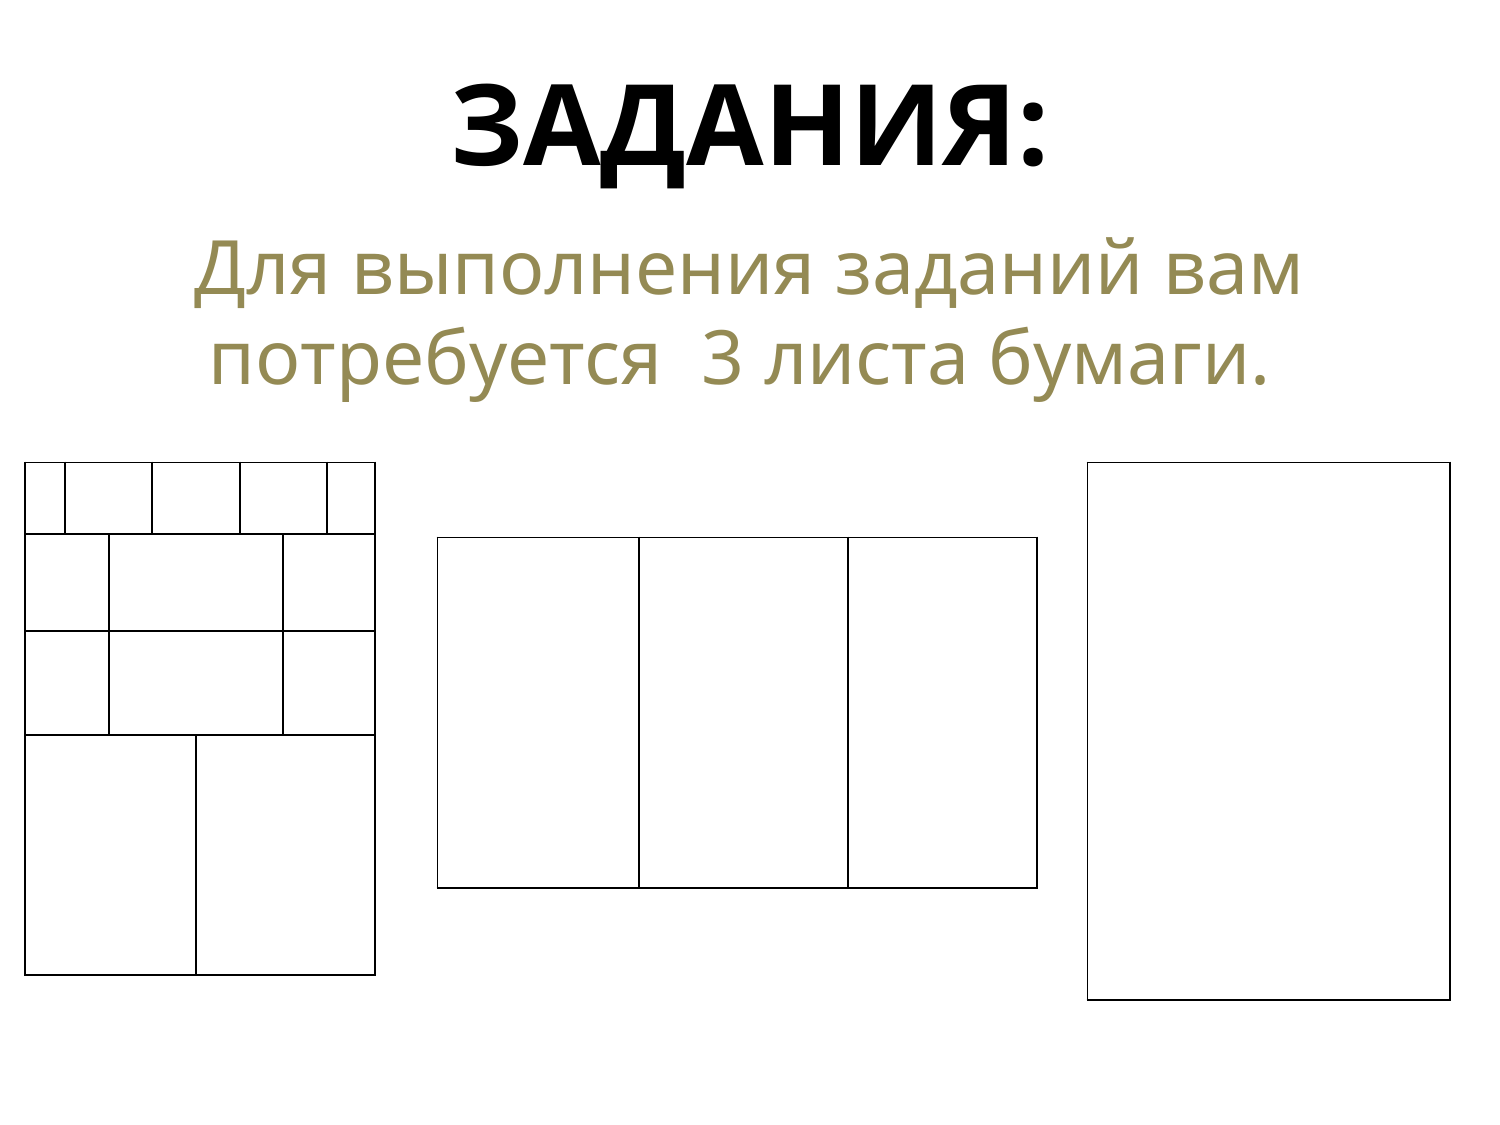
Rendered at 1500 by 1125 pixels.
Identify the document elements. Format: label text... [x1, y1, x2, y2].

table_header [26, 463, 64, 533]
table_cell [26, 632, 108, 734]
table_cell [197, 736, 374, 974]
table_cell [26, 736, 195, 974]
table_cell [284, 535, 374, 630]
table_header [640, 538, 847, 887]
table_header [153, 463, 239, 533]
title ЗАДАНИЯ: [112, 0, 1388, 212]
table_cell [110, 535, 282, 630]
table_cell [26, 535, 108, 630]
subtitle Для выполнения заданий вам потребуется 3 листа бумаги. [0, 212, 1500, 500]
table_header [328, 463, 374, 533]
table_header [849, 538, 1036, 887]
table_cell [284, 632, 374, 734]
table_header [1088, 463, 1449, 999]
table_header [241, 463, 326, 533]
table_header [66, 463, 151, 533]
table_header [438, 538, 638, 887]
table_cell [110, 632, 282, 734]
